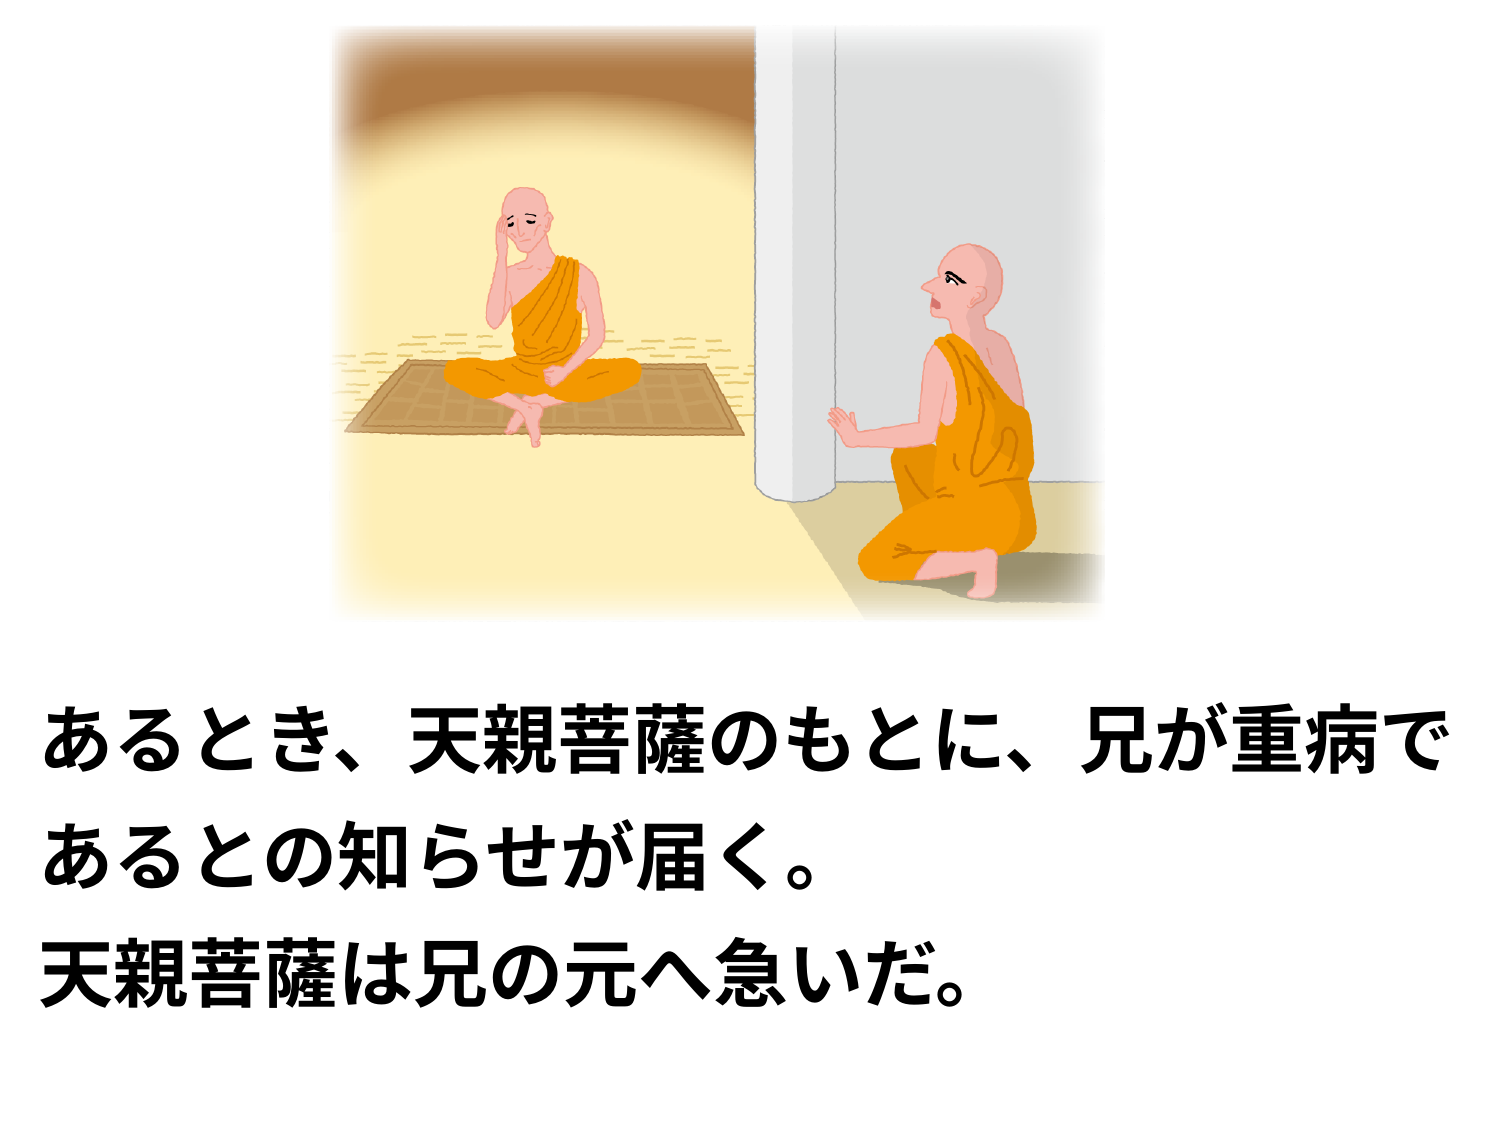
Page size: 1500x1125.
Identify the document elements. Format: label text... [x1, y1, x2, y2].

picture [255, 0, 1126, 636]
text_box あるとき、天親菩薩のもとに、兄が重病であるとの知らせが届く。 天親菩薩は兄の元へ急いだ。 [23, 658, 1500, 1025]
